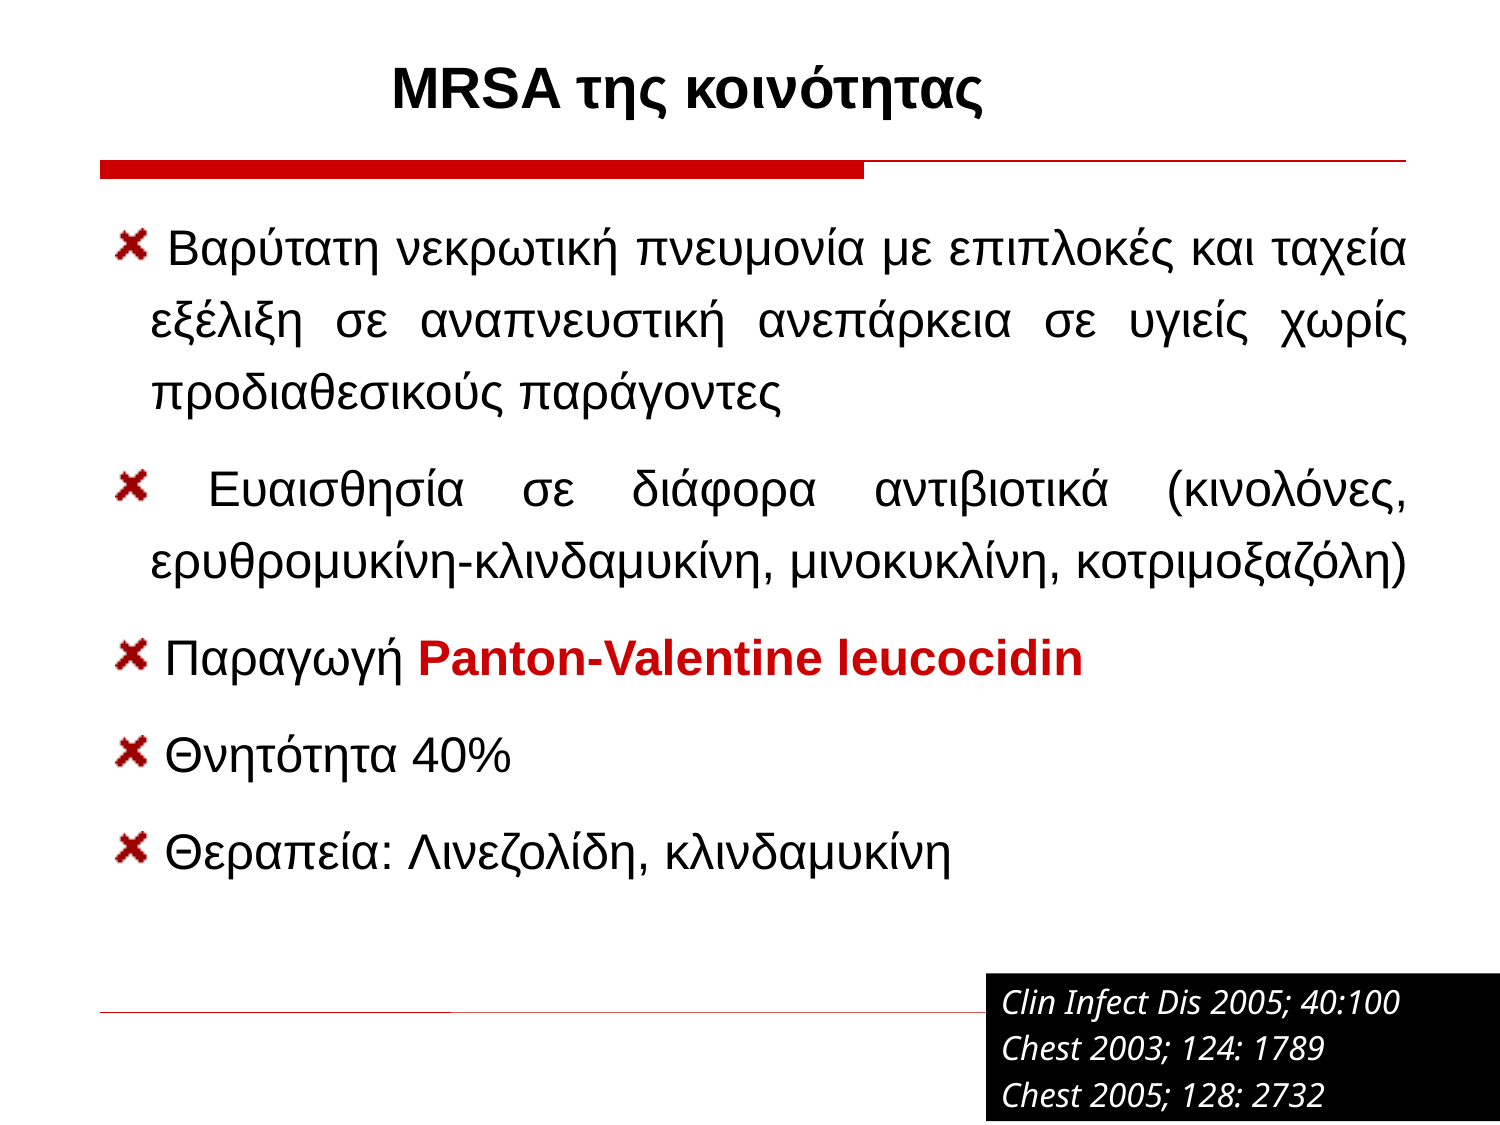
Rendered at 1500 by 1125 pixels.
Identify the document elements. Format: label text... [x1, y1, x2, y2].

text_box Bαρύτατη νεκρωτική πνευμονία με επιπλοκές και ταχεία εξέλιξη σε αναπνευστική ανεπάρκεια σε υγιείς χωρίς προδιαθεσικούς παράγοντες Ευαισθησία σε διάφορα αντιβιοτικά (κινολόνες, ερυθρομυκίνη-κλινδαμυκίνη, μινοκυκλίνη, κοτριμοξαζόλη) Παραγωγή Panton-Valentine leucocidin Θνητότητα 40% Θεραπεία: Λινεζολίδη, κλινδαμυκίνη [100, 196, 1424, 887]
picture [115, 228, 151, 264]
picture [115, 638, 151, 674]
picture [115, 735, 151, 771]
picture [115, 831, 151, 867]
text_box Clin Infect Dis 2005; 40:100 Chest 2003; 124: 1789 Chest 2005; 128: 2732 [986, 973, 1500, 1122]
picture [115, 469, 151, 505]
text_box ΜRSA της κοινότητας [376, 42, 1001, 128]
